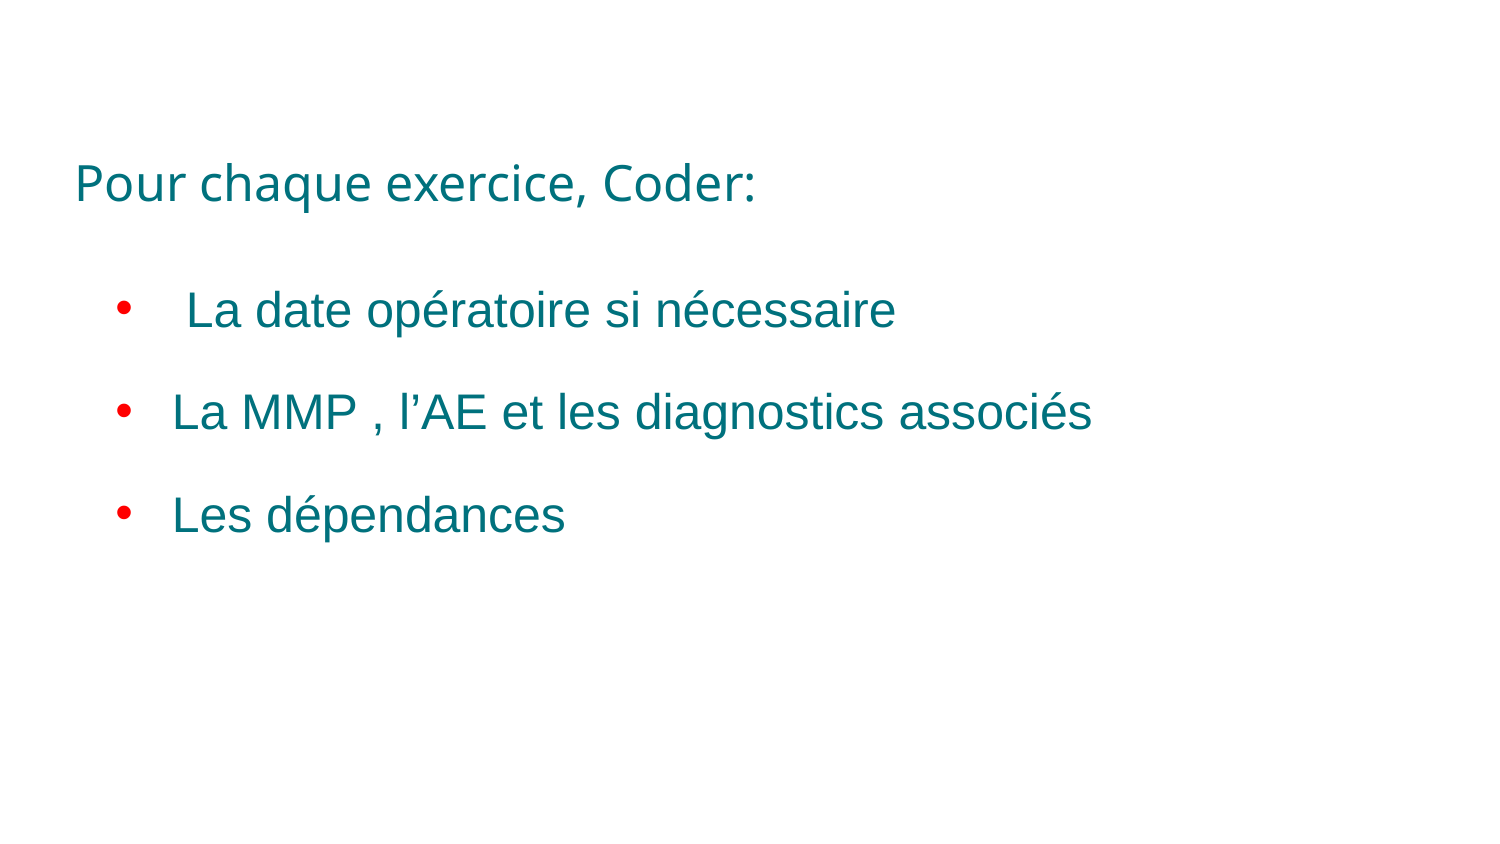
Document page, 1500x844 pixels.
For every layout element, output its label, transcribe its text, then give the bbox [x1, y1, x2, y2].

list Pour chaque exercice, Coder: La date opératoire si nécessaire La MMP , l’AE et les diagnostics associés Les dépendances [41, 127, 1391, 625]
